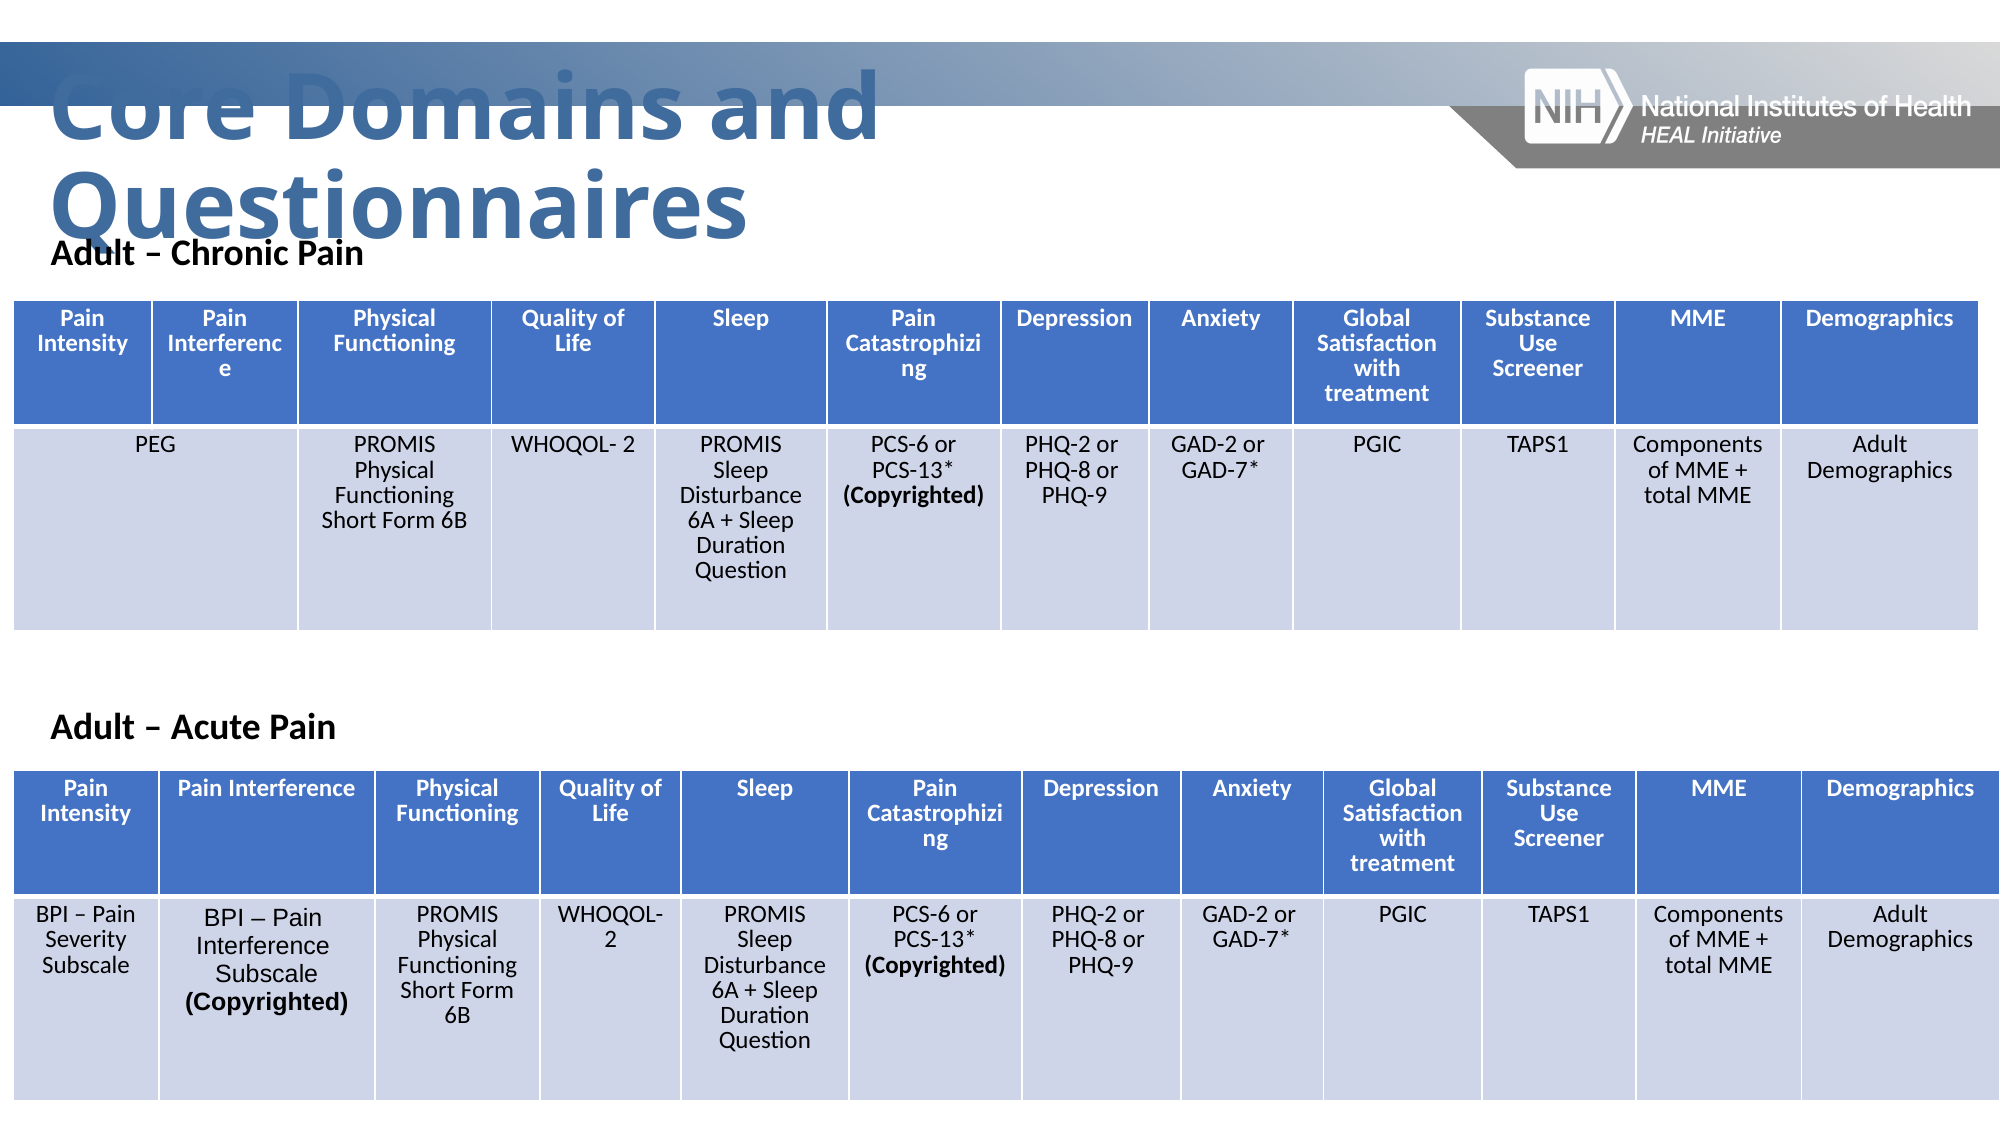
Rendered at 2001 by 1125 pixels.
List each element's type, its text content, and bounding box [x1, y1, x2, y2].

table_header Demographics [1802, 771, 1999, 894]
table_header Quality of Life [492, 301, 654, 424]
table_cell TAPS1 [1483, 899, 1635, 1100]
table_cell GAD-2 or GAD-7* [1150, 429, 1292, 630]
table_header Sleep [656, 301, 826, 424]
table_cell Adult Demographics [1802, 899, 1999, 1100]
text_box Adult – Acute Pain [35, 699, 352, 756]
table_header Global Satisfaction with treatment [1324, 771, 1481, 894]
table_header Pain Interference [153, 301, 297, 424]
table_header Depression [1023, 771, 1180, 894]
table_header Demographics [1782, 301, 1978, 424]
table_header Pain Intensity [14, 771, 158, 894]
table_header MME [1616, 301, 1780, 424]
table_cell PHQ-2 or PHQ-8 or PHQ-9 [1002, 429, 1148, 630]
table_cell PGIC [1324, 899, 1481, 1100]
table_header Anxiety [1150, 301, 1292, 424]
table_header Pain Catastrophizing [850, 771, 1021, 894]
table_cell PROMIS Sleep Disturbance 6A + Sleep Duration Question [656, 429, 826, 630]
table_header Depression [1002, 301, 1148, 424]
table_header Substance Use Screener [1483, 771, 1635, 894]
table_cell Adult Demographics [1782, 429, 1978, 630]
table_cell WHOQOL- 2 [492, 429, 654, 630]
table_cell WHOQOL- 2 [541, 899, 680, 1100]
picture [1515, 58, 1980, 153]
table_cell Components of MME + total MME [1616, 429, 1780, 630]
table_cell BPI – Pain Severity Subscale [14, 899, 158, 1100]
table_cell TAPS1 [1462, 429, 1614, 630]
table_header Pain Interference [160, 771, 374, 894]
table_header Physical Functioning [299, 301, 491, 424]
table_cell PROMIS Physical Functioning Short Form 6B [299, 429, 491, 630]
table_cell PCS-6 or PCS-13* (Copyrighted) [850, 899, 1021, 1100]
table_header Quality of Life [541, 771, 680, 894]
table_cell BPI – Pain Interference Subscale (Copyrighted) [160, 899, 374, 1100]
table_header Substance Use Screener [1462, 301, 1614, 424]
table_cell PEG [14, 429, 297, 630]
table_header MME [1637, 771, 1801, 894]
table_cell PHQ-2 or PHQ-8 or PHQ-9 [1023, 899, 1180, 1100]
title Core Domains and Questionnaires [34, 78, 1328, 241]
table_cell GAD-2 or GAD-7* [1182, 899, 1323, 1100]
table_cell PGIC [1294, 429, 1460, 630]
table_header Pain Catastrophizing [828, 301, 1000, 424]
table_header Sleep [682, 771, 848, 894]
table_header Anxiety [1182, 771, 1323, 894]
table_header Physical Functioning [376, 771, 539, 894]
table_cell PROMIS Sleep Disturbance 6A + Sleep Duration Question [682, 899, 848, 1100]
text_box Adult – Chronic Pain [35, 225, 380, 281]
table_header Global Satisfaction with treatment [1294, 301, 1460, 424]
table_cell PROMIS Physical Functioning Short Form 6B [376, 899, 539, 1100]
table_cell Components of MME + total MME [1637, 899, 1801, 1100]
table_header Pain Intensity [14, 301, 151, 424]
table_cell PCS-6 or PCS-13* (Copyrighted) [828, 429, 1000, 630]
